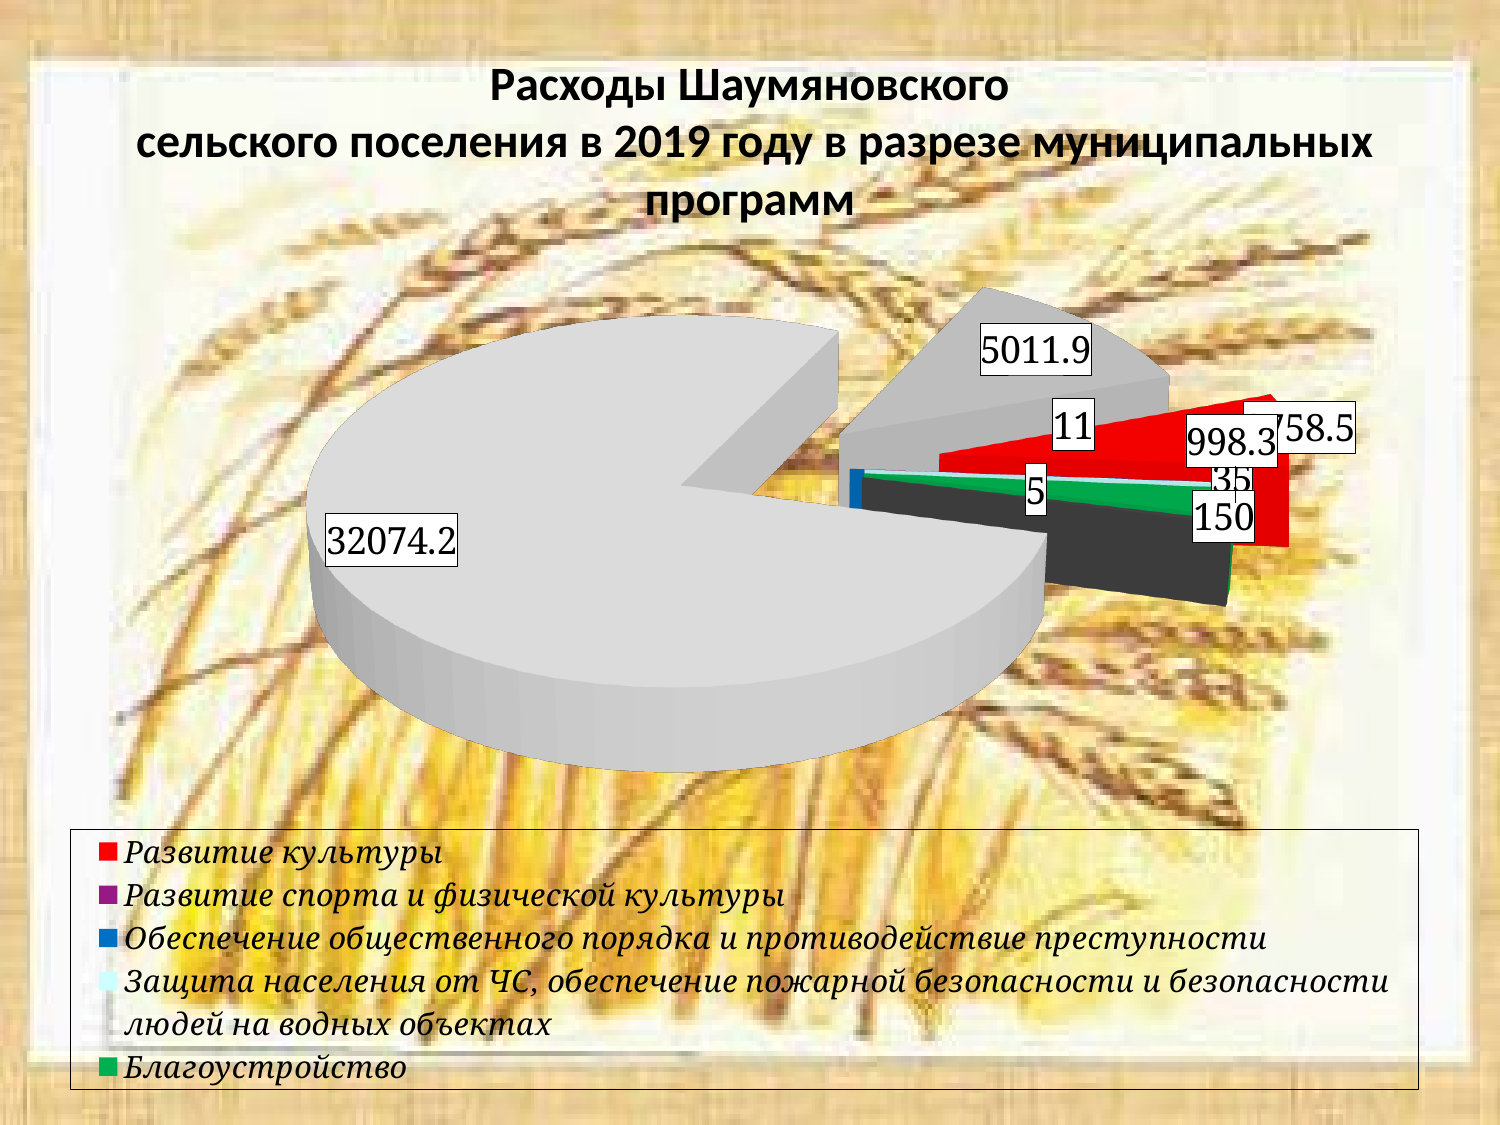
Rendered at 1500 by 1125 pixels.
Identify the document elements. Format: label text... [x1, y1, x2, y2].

chart [66, 254, 1424, 1093]
title Расходы Шаумяновского сельского поселения в 2019 году в разрезе муниципальных программ [75, 45, 1425, 233]
picture [0, 0, 1500, 1125]
